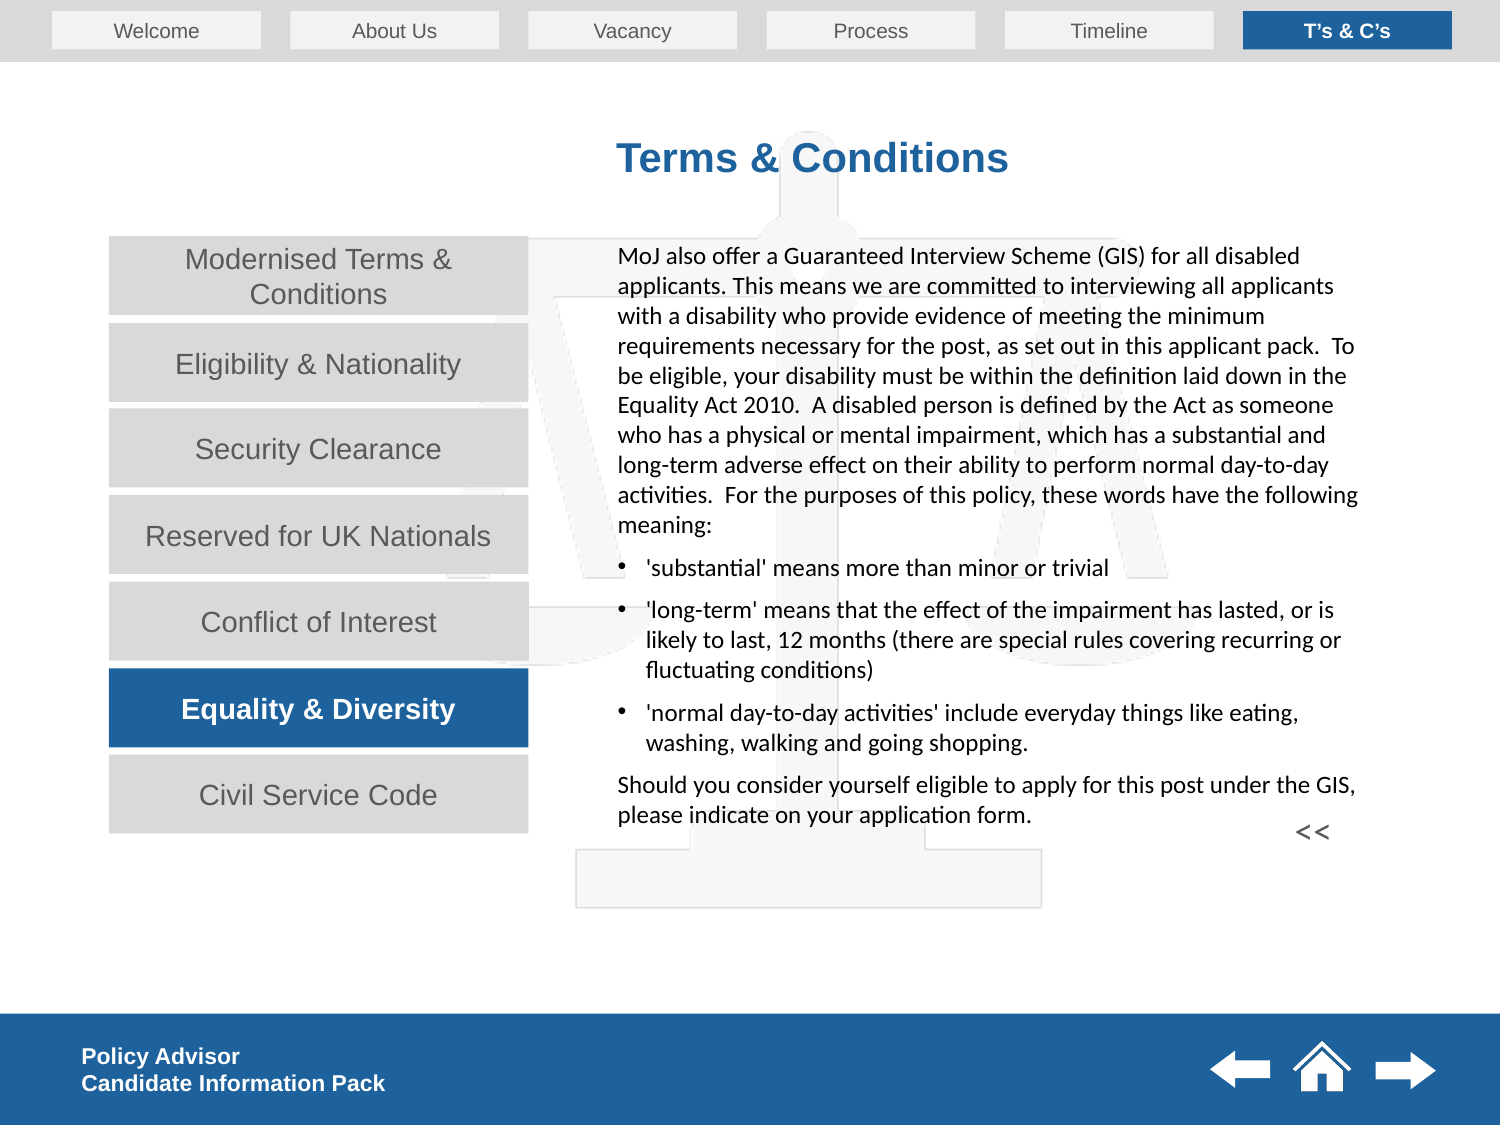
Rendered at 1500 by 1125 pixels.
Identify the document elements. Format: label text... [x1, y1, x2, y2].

text_box Conflict of Interest [108, 581, 530, 662]
text_box [0, 1013, 1500, 1125]
text_box Civil Service Code [108, 754, 529, 834]
text_box Process [766, 10, 976, 50]
text_box Welcome [51, 10, 262, 50]
text_box Equality & Diversity [108, 667, 529, 748]
text_box << [1279, 799, 1347, 860]
text_box [1208, 1048, 1272, 1090]
text_box Modernised Terms & Conditions [108, 235, 529, 316]
text_box Terms & Conditions [601, 129, 1500, 210]
picture [1288, 1032, 1356, 1100]
text_box MoJ also offer a Guaranteed Interview Scheme (GIS) for all disabled applicants. This means we are committed to interviewing all applicants with a disability who provide evidence of meeting the minimum requirements necessary for the post, as set out in this applicant pack. To be eligible, your disability must be within the definition laid down in the Equality Act 2010. A disabled person is defined by the Act as someone who has a physical or mental impairment, which has a substantial and long-term adverse effect on their ability to perform normal day-to-day activities. For the purposes of this policy, these words have the following meaning: 'substantial' means more than minor or trivial 'long-term' means that the effect of the impairment has lasted, or is likely to last, 12 months (there are special rules covering recurring or fluctuating conditions) 'normal day-to-day activities' include everyday things like eating, washing, walking and going shopping. Should you consider yourself eligible to apply for this post under the GIS, please indicate on your application form. [602, 231, 1391, 836]
picture [344, 63, 1275, 986]
text_box Vacancy [527, 10, 738, 50]
text_box About Us [289, 10, 500, 50]
text_box Policy Advisor Candidate Information Pack [66, 1033, 401, 1104]
text_box Security Clearance [108, 407, 529, 488]
text_box Eligibility & Nationality [108, 322, 529, 403]
text_box [0, 0, 1500, 63]
text_box Timeline [1004, 10, 1215, 50]
text_box [1374, 1049, 1438, 1092]
text_box Reserved for UK Nationals [108, 494, 529, 575]
text_box T’s & C’s [1242, 10, 1453, 50]
